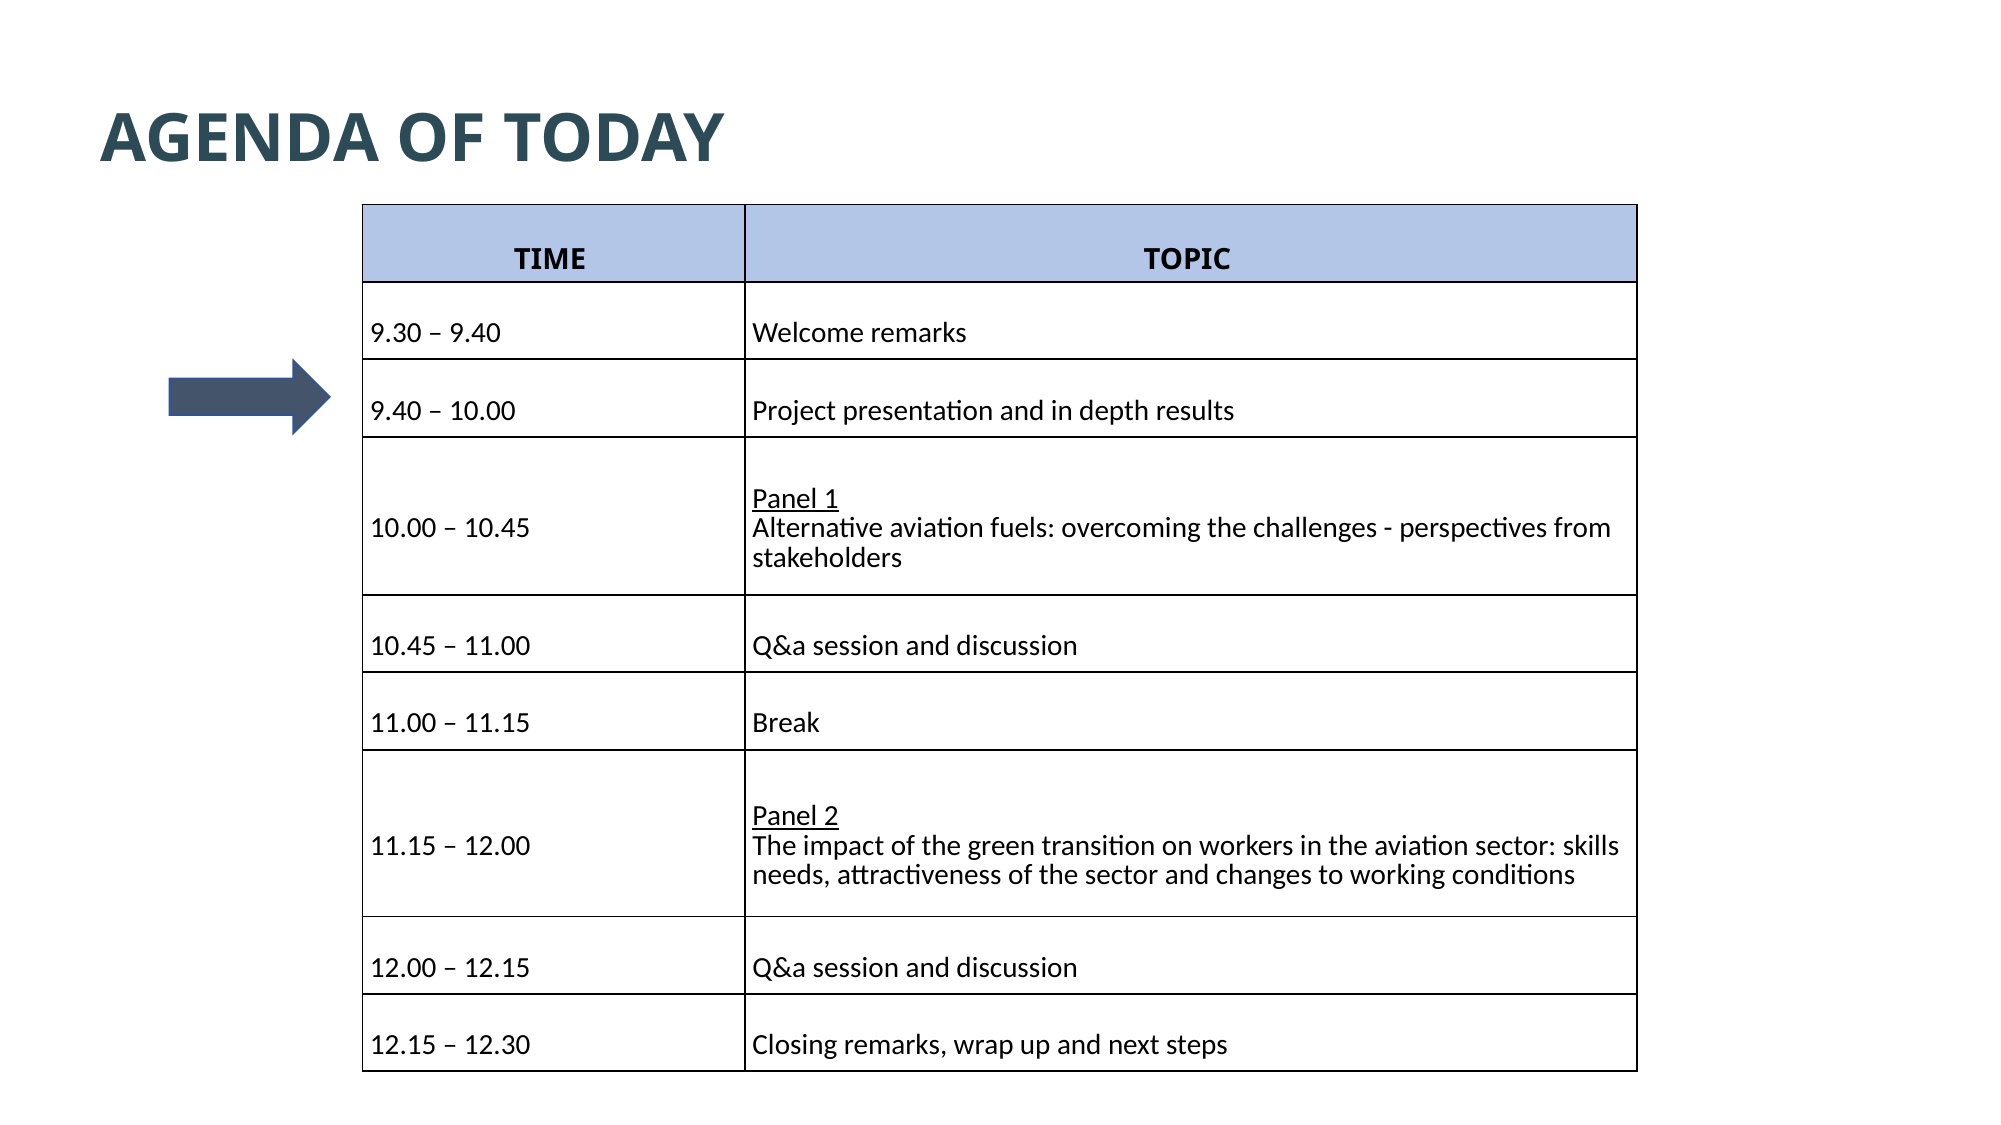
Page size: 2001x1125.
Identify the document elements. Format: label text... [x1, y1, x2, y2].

table_cell Q&a session and discussion [746, 917, 1636, 993]
table_header TOPIC [746, 205, 1636, 281]
table_cell Panel 2 The impact of the green transition on workers in the aviation sector: skills needs, attractiveness of the sector and changes to working conditions [746, 751, 1636, 916]
table_cell Break [746, 673, 1636, 749]
table_cell 12.00 – 12.15 [363, 917, 744, 993]
table_cell 11.15 – 12.00 [363, 751, 744, 916]
table_cell Closing remarks, wrap up and next steps [746, 995, 1636, 1070]
table_cell 10.00 – 10.45 [363, 438, 744, 594]
table_cell Panel 1 Alternative aviation fuels: overcoming the challenges - perspectives from stakeholders [746, 438, 1636, 594]
table_cell Q&a session and discussion [746, 596, 1636, 671]
text_box AGENDA OF TODAY [85, 47, 1457, 182]
table_cell 9.40 – 10.00 [363, 360, 744, 436]
table_cell Welcome remarks [746, 283, 1636, 358]
text_box [168, 358, 331, 436]
table_cell 9.30 – 9.40 [363, 283, 744, 358]
table_cell Project presentation and in depth results [746, 360, 1636, 436]
table_cell 12.15 – 12.30 [363, 995, 744, 1070]
table_cell 11.00 – 11.15 [363, 673, 744, 749]
table_cell 10.45 – 11.00 [363, 596, 744, 671]
table_header TIME [363, 205, 744, 281]
